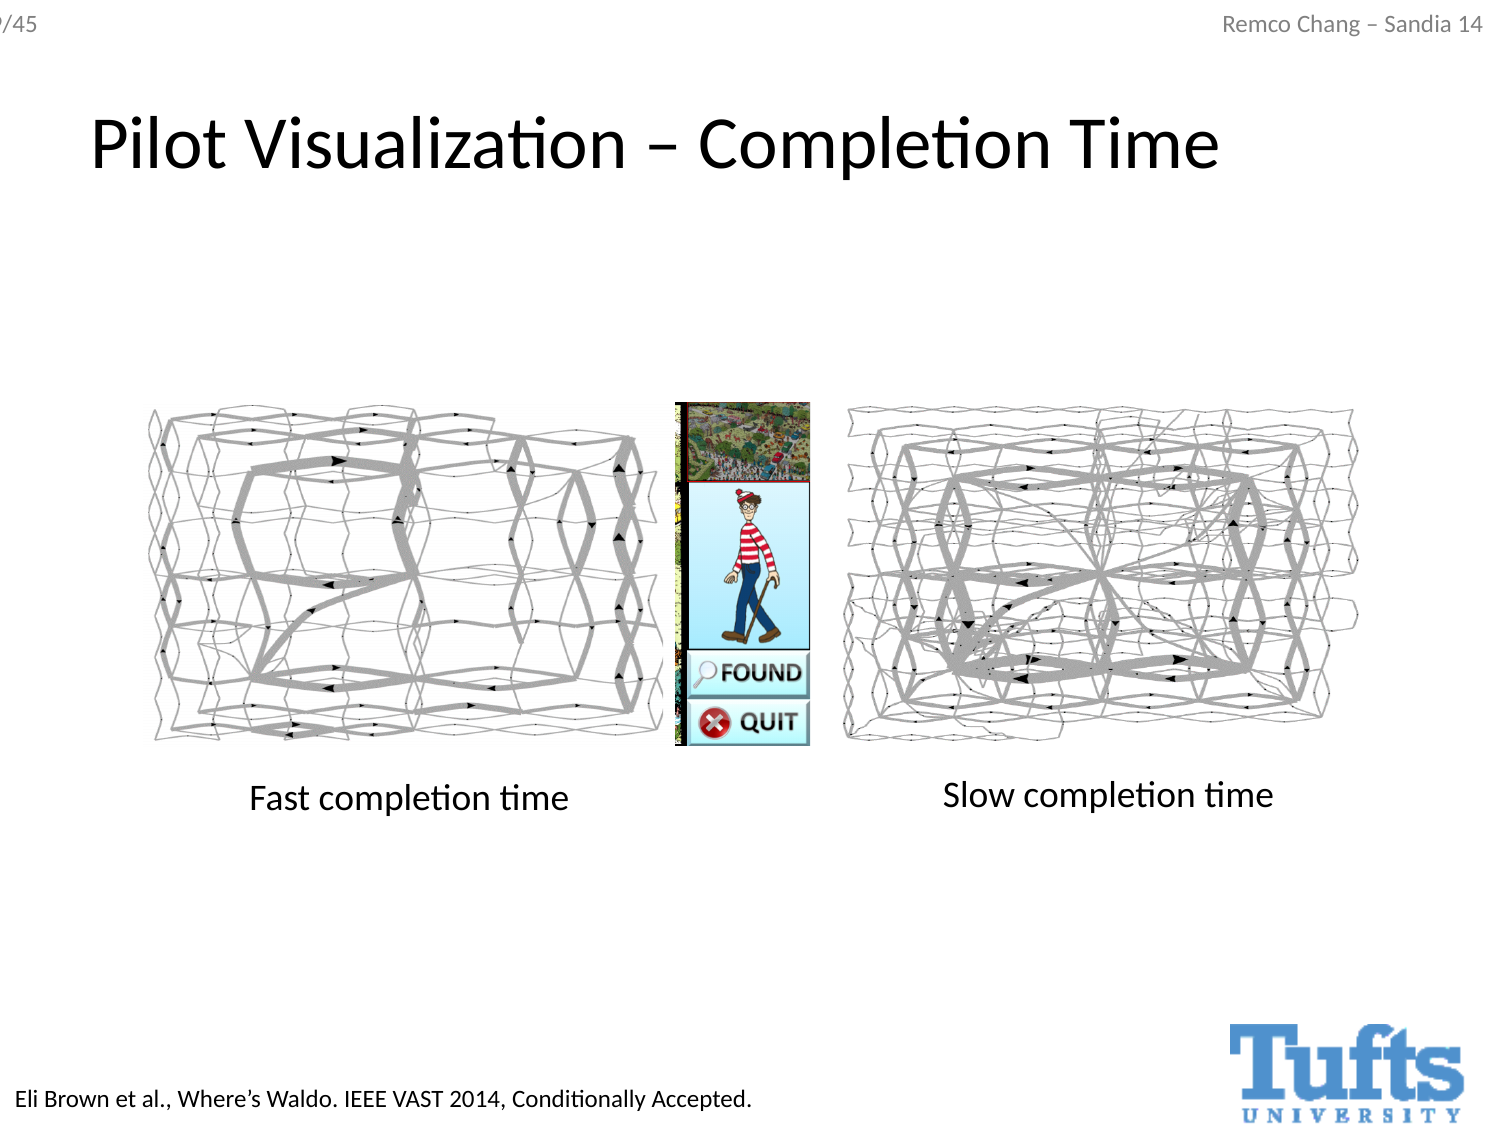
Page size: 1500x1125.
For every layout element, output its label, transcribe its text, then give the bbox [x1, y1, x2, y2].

picture [676, 402, 811, 747]
text_box Eli Brown et al., Where’s Waldo. IEEE VAST 2014, Conditionally Accepted. [0, 1074, 1263, 1120]
title Pilot Visualization – Completion Time [75, 45, 1425, 233]
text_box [143, 402, 676, 805]
picture [1230, 1024, 1500, 1125]
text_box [837, 402, 1369, 801]
